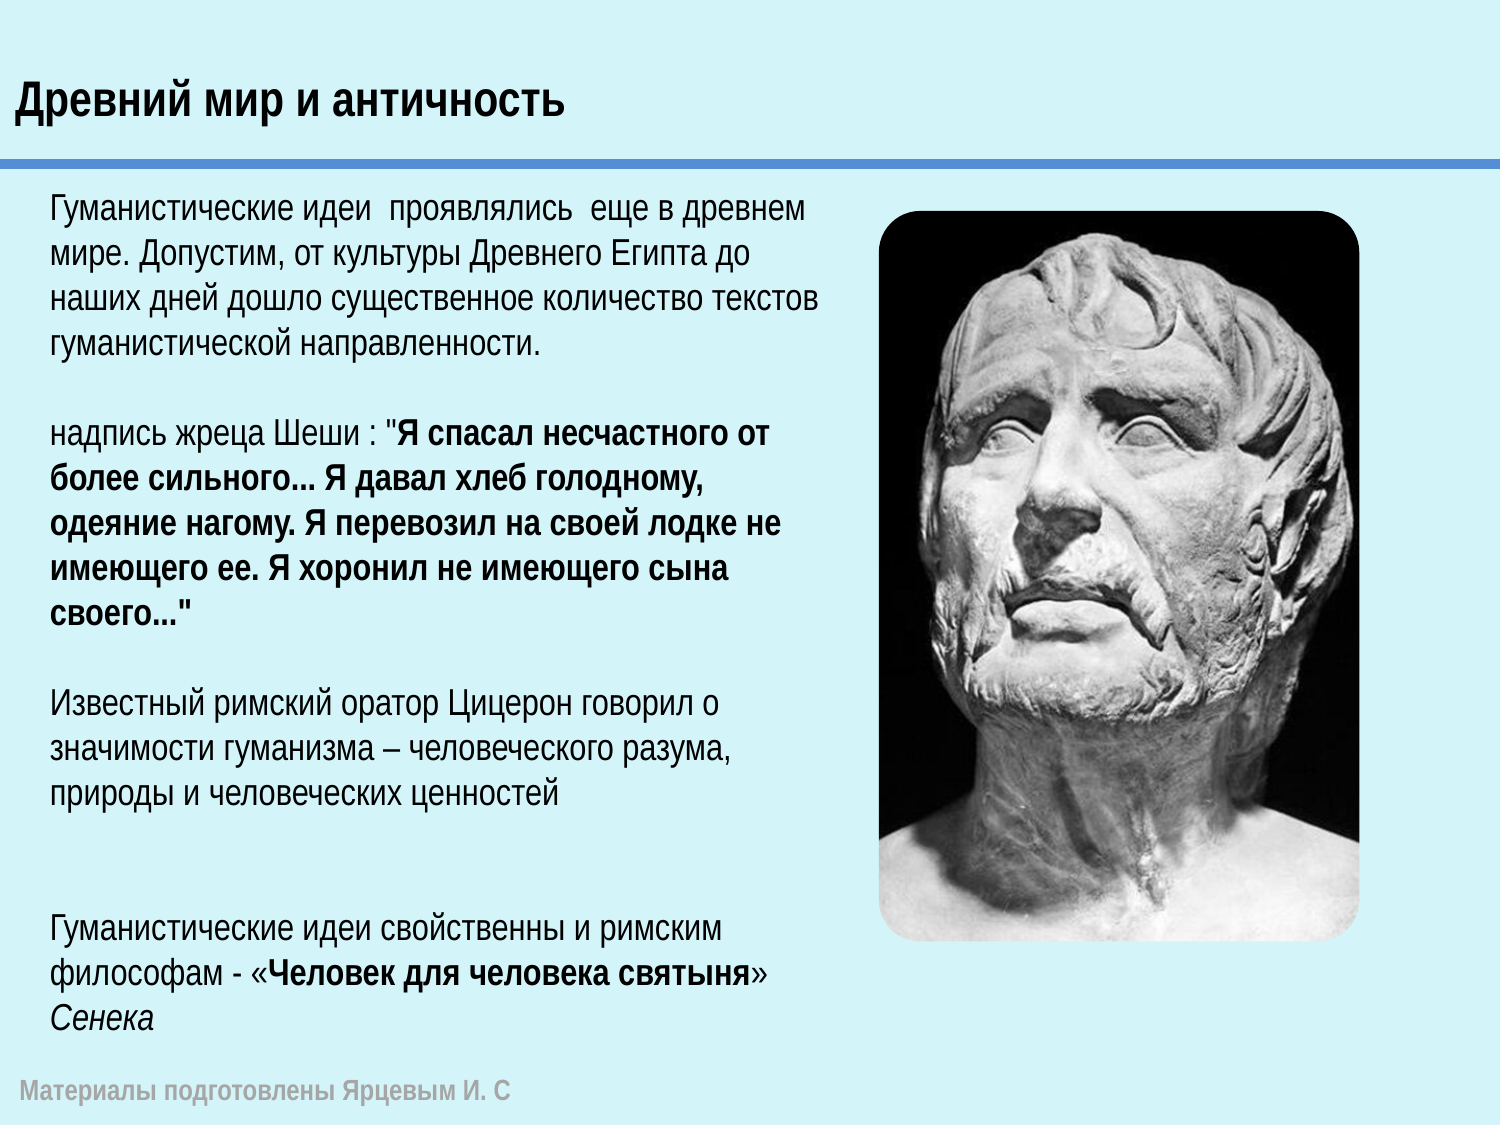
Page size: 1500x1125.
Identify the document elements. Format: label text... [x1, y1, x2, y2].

picture [878, 210, 1360, 942]
text_box Древний мир и античность [0, 58, 1231, 134]
text_box Гуманистические идеи проявлялись еще в древнем мире. Допустим, от культуры Древнего Египта до наших дней дошло существенное количество текстов гуманистической направленности. надпись жреца Шеши : "Я спасал несчастного от более сильного... Я давал хлеб голодному, одеяние нагому. Я перевозил на своей лодке не имеющего ее. Я хоронил не имеющего сына своего..." Известный римский оратор Цицерон говорил о значимости гуманизма – человеческого разума, природы и человеческих ценностей Гуманистические идеи свойственны и римским философам - «Человек для человека святыня» Сенека [35, 175, 844, 1046]
text_box Материалы подготовлены Ярцевым И. С [4, 1064, 715, 1115]
